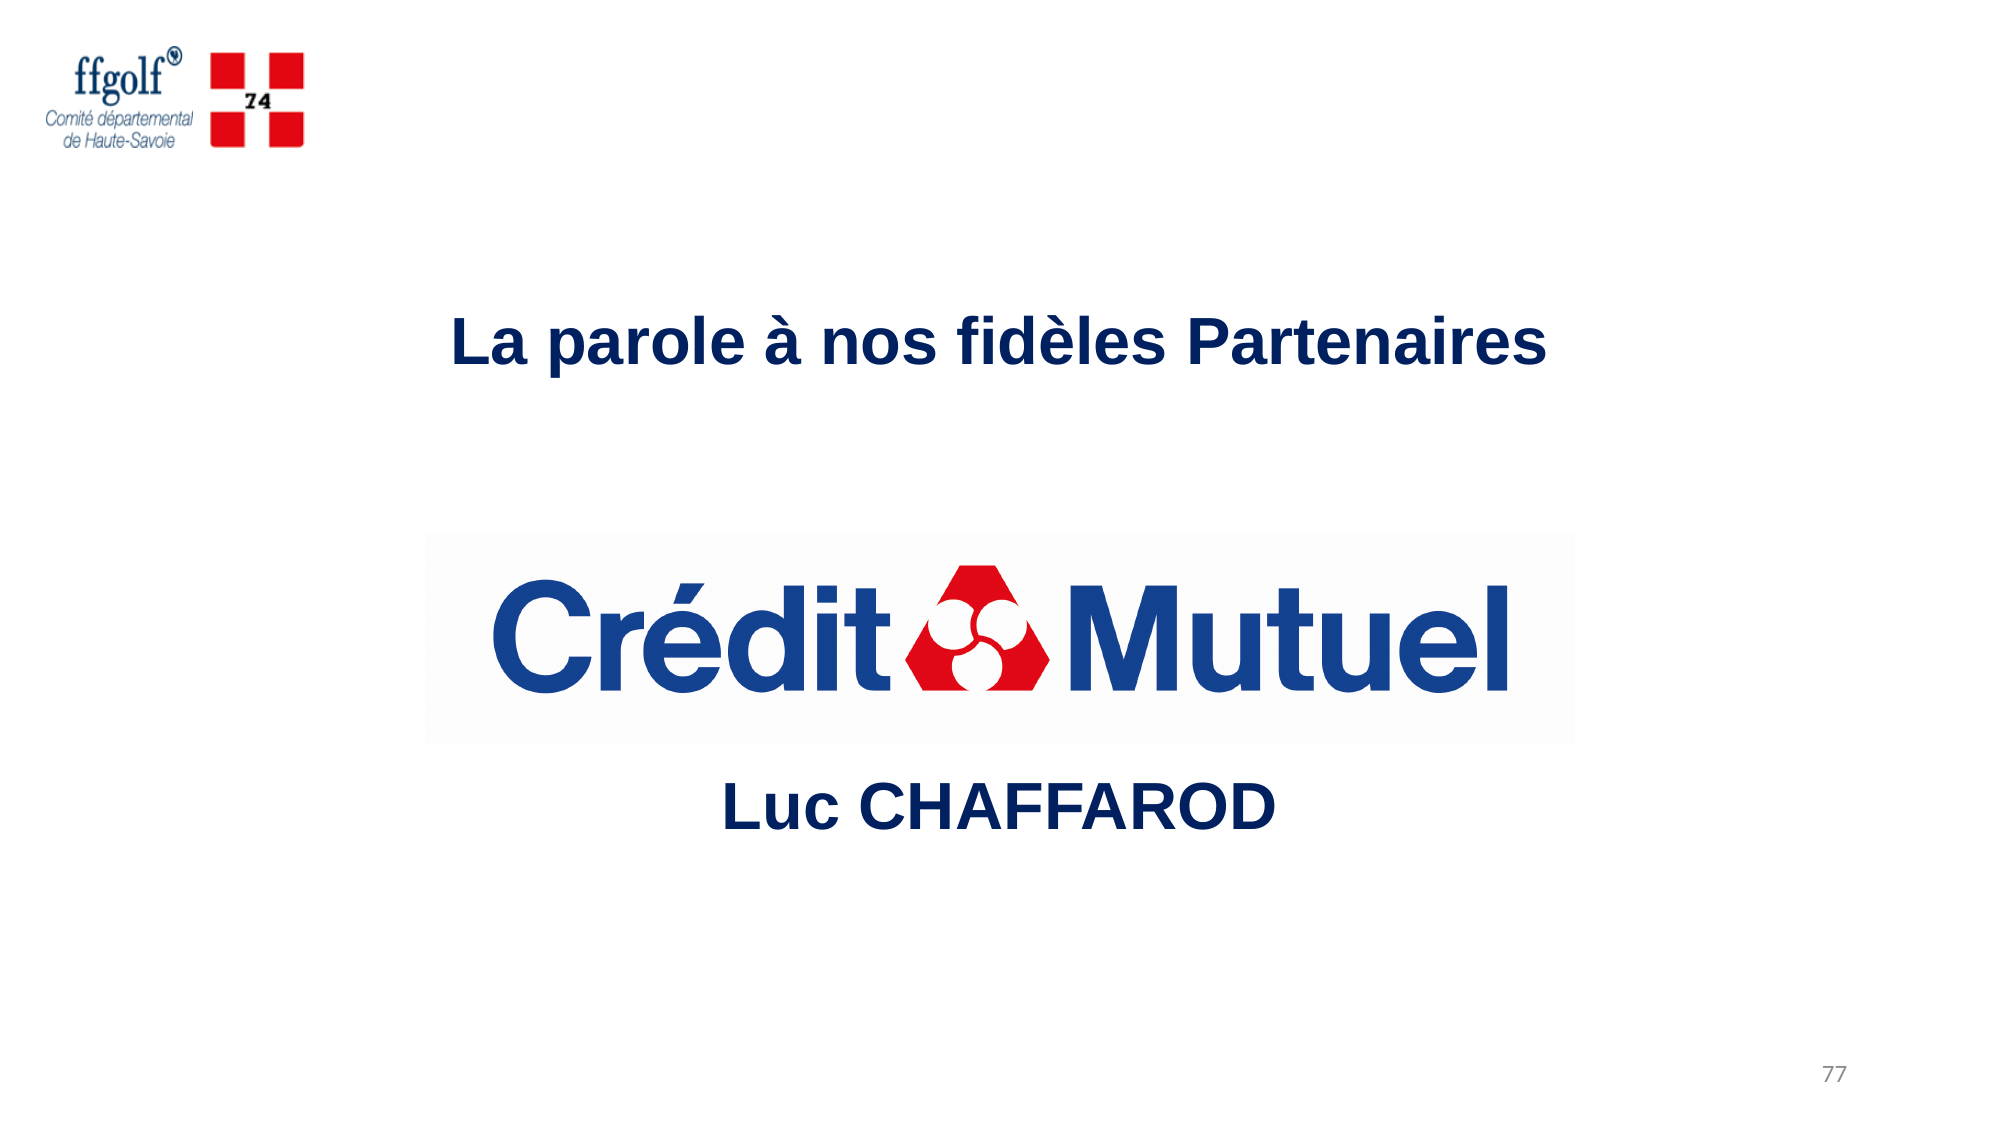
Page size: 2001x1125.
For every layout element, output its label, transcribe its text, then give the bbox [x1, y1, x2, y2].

picture [46, 46, 193, 148]
list La parole à nos fidèles Partenaires Luc CHAFFAROD [137, 299, 1863, 1014]
picture [210, 52, 305, 148]
picture [425, 533, 1575, 743]
slide_number 77 [1412, 1042, 1863, 1103]
